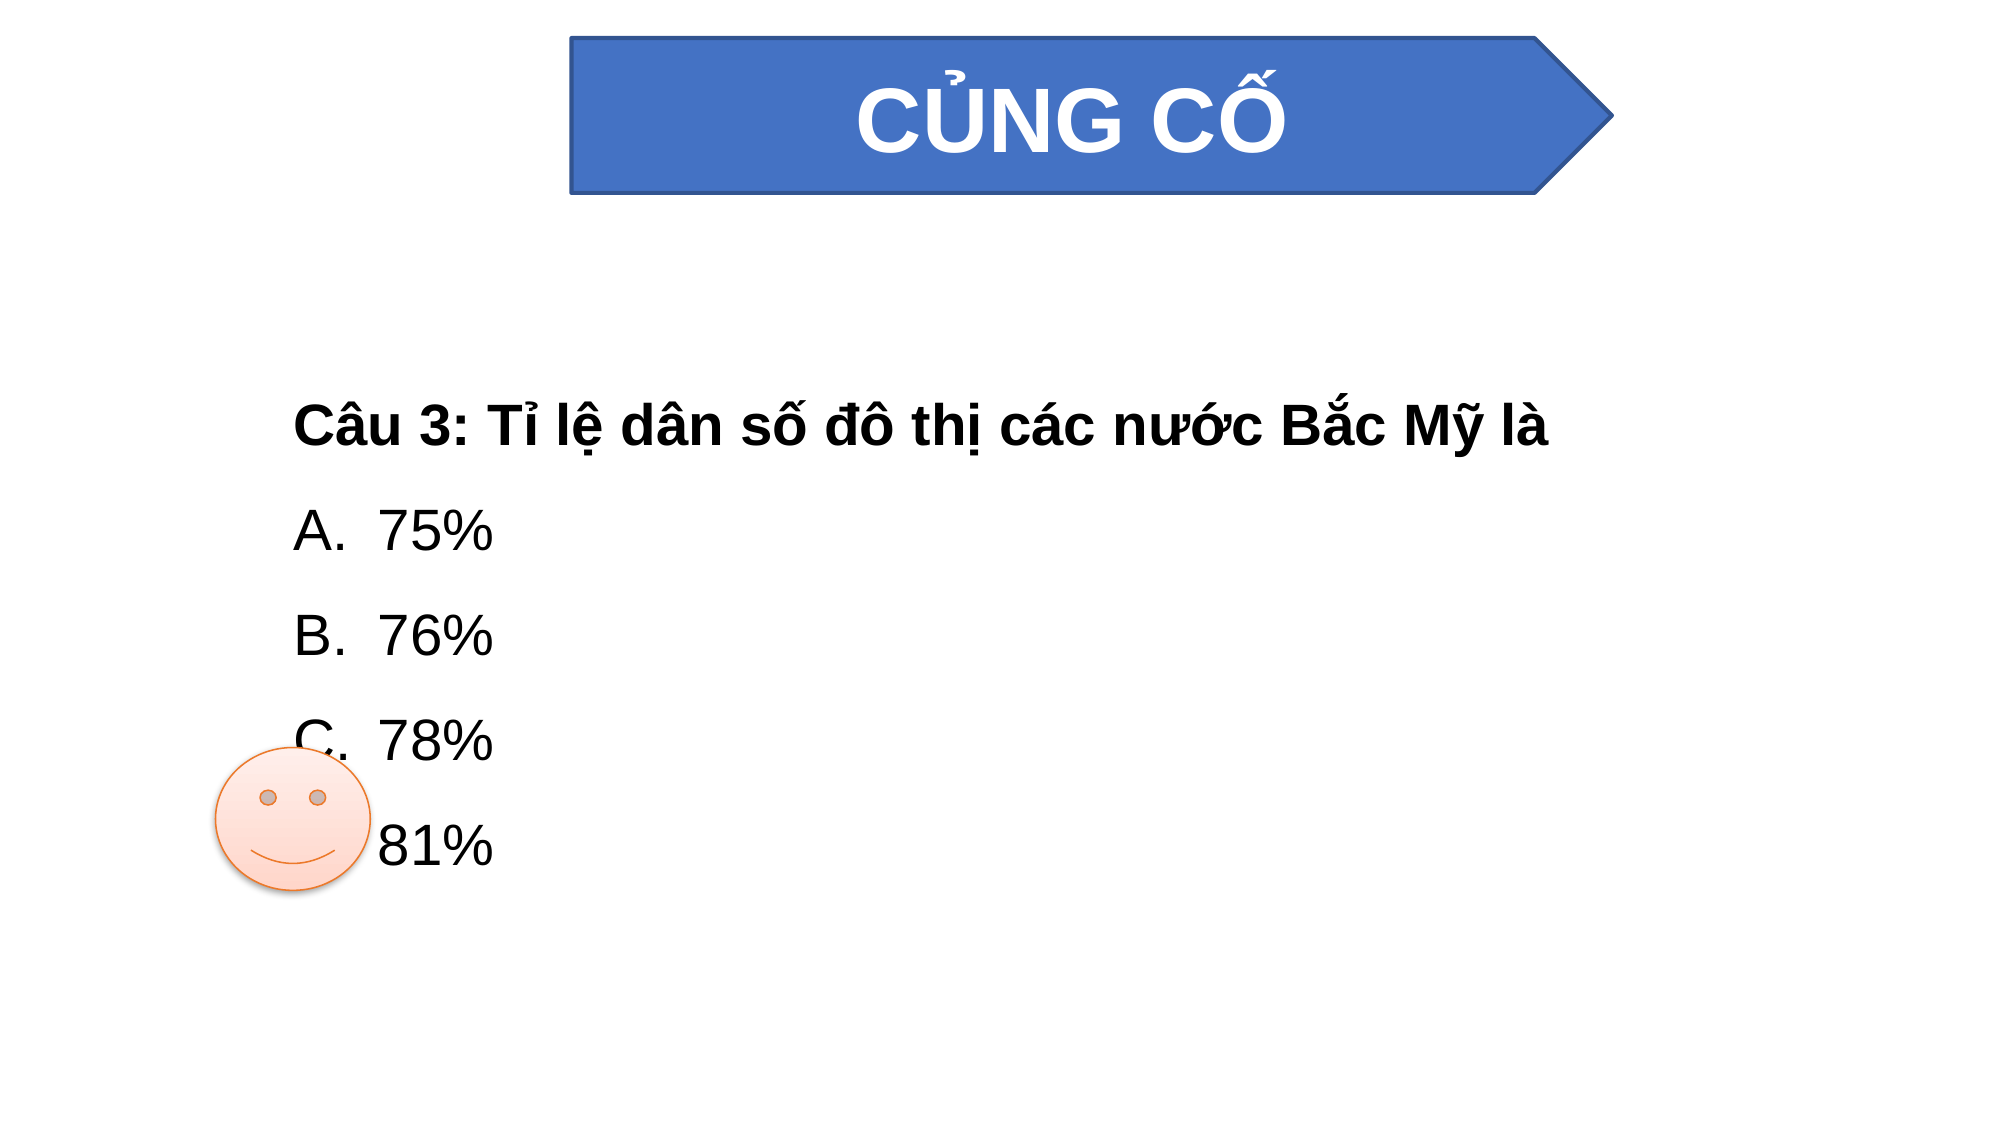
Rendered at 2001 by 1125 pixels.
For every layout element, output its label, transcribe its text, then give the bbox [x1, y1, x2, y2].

text_box [214, 746, 372, 892]
text_box Câu 3: Tỉ lệ dân số đô thị các nước Bắc Mỹ là 75% 76% 78% 81% [278, 345, 1905, 885]
text_box CỦNG CỐ [569, 35, 1615, 195]
